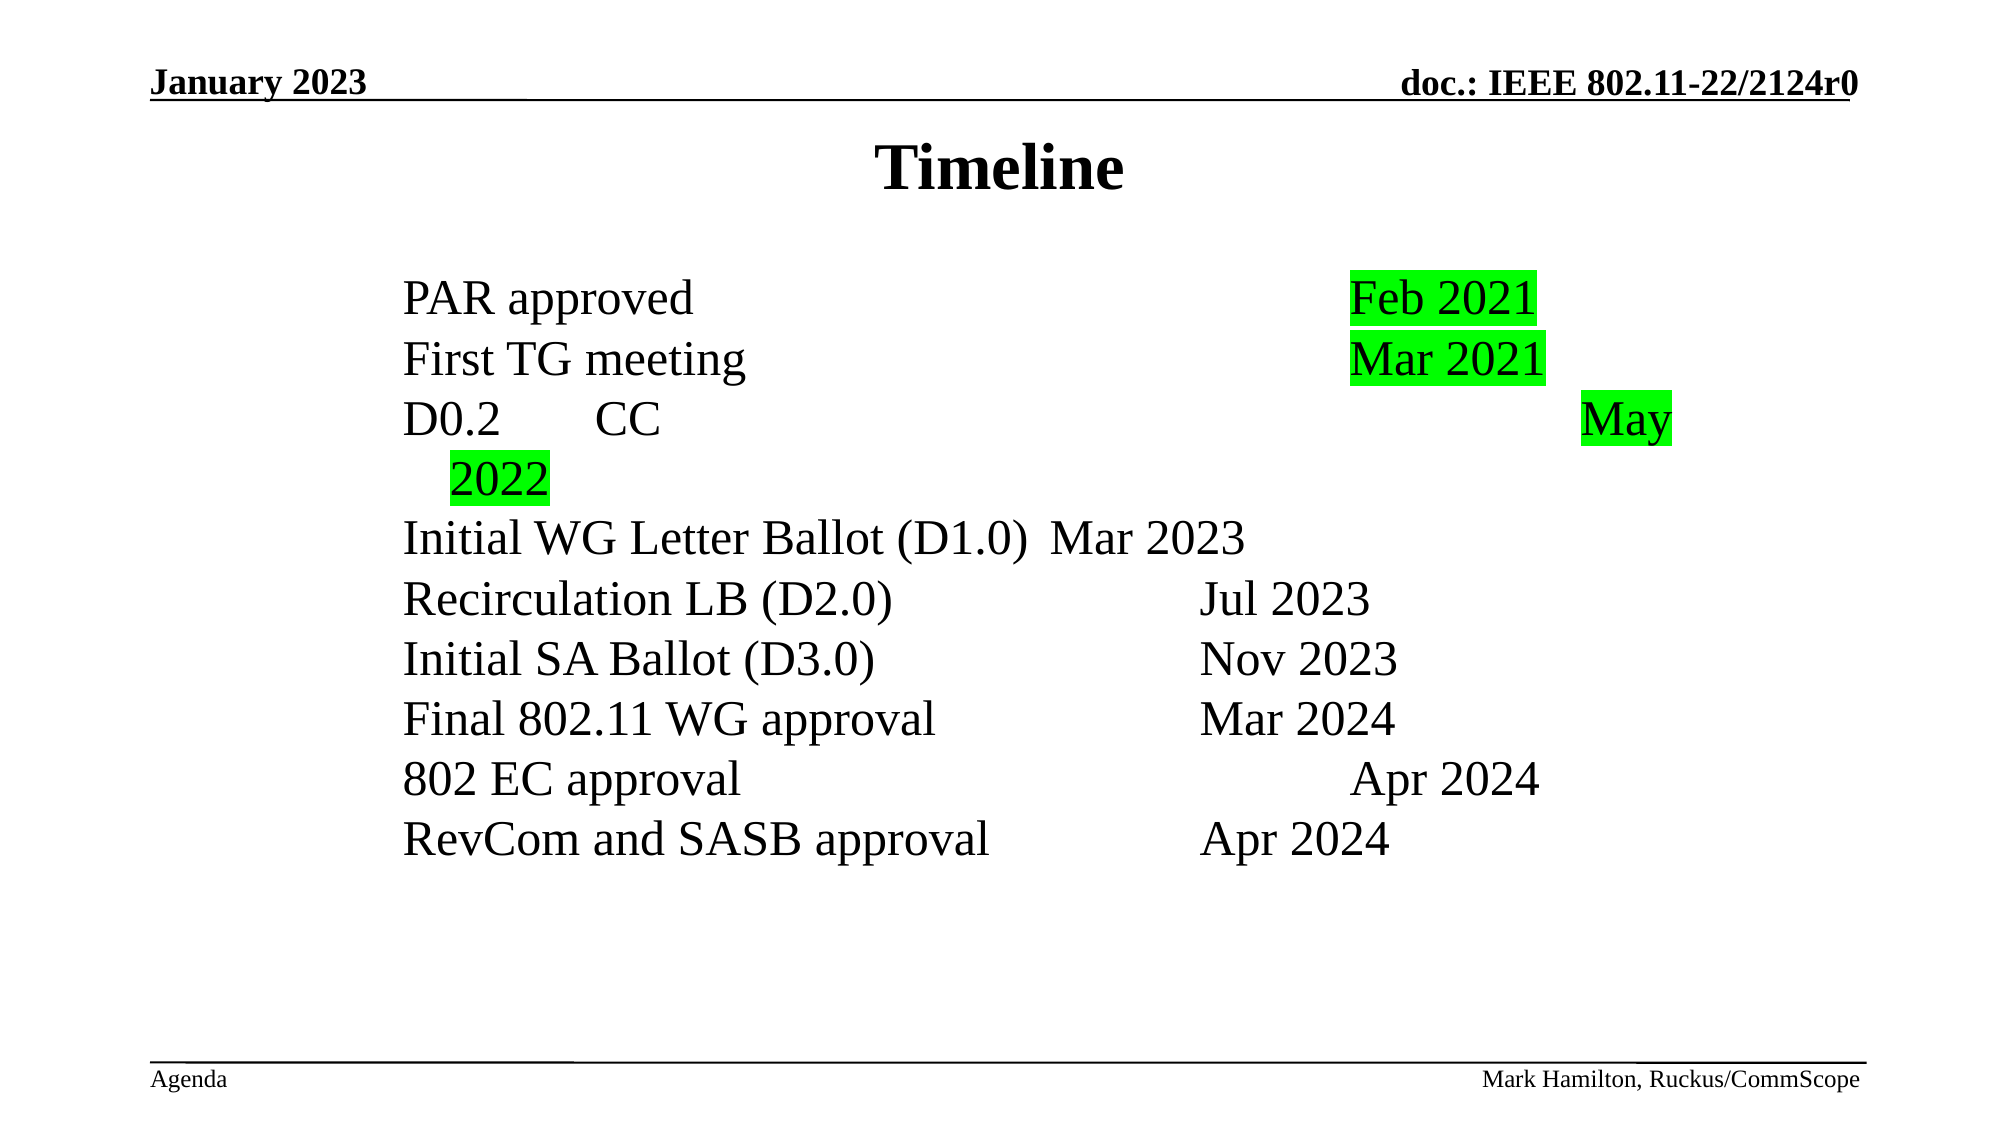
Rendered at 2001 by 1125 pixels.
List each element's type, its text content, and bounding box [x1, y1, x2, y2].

title Timeline [362, 112, 1638, 212]
list PAR approved Feb 2021 First TG meeting Mar 2021 D0.2 CC May 2022 Initial WG Letter Ballot (D1.0) Mar 2023 Recirculation LB (D2.0) Jul 2023 Initial SA Ballot (D3.0) Nov 2023 Final 802.11 WG approval Mar 2024 802 EC approval Apr 2024 RevCom and SASB approval Apr 2024 [312, 212, 1688, 1013]
